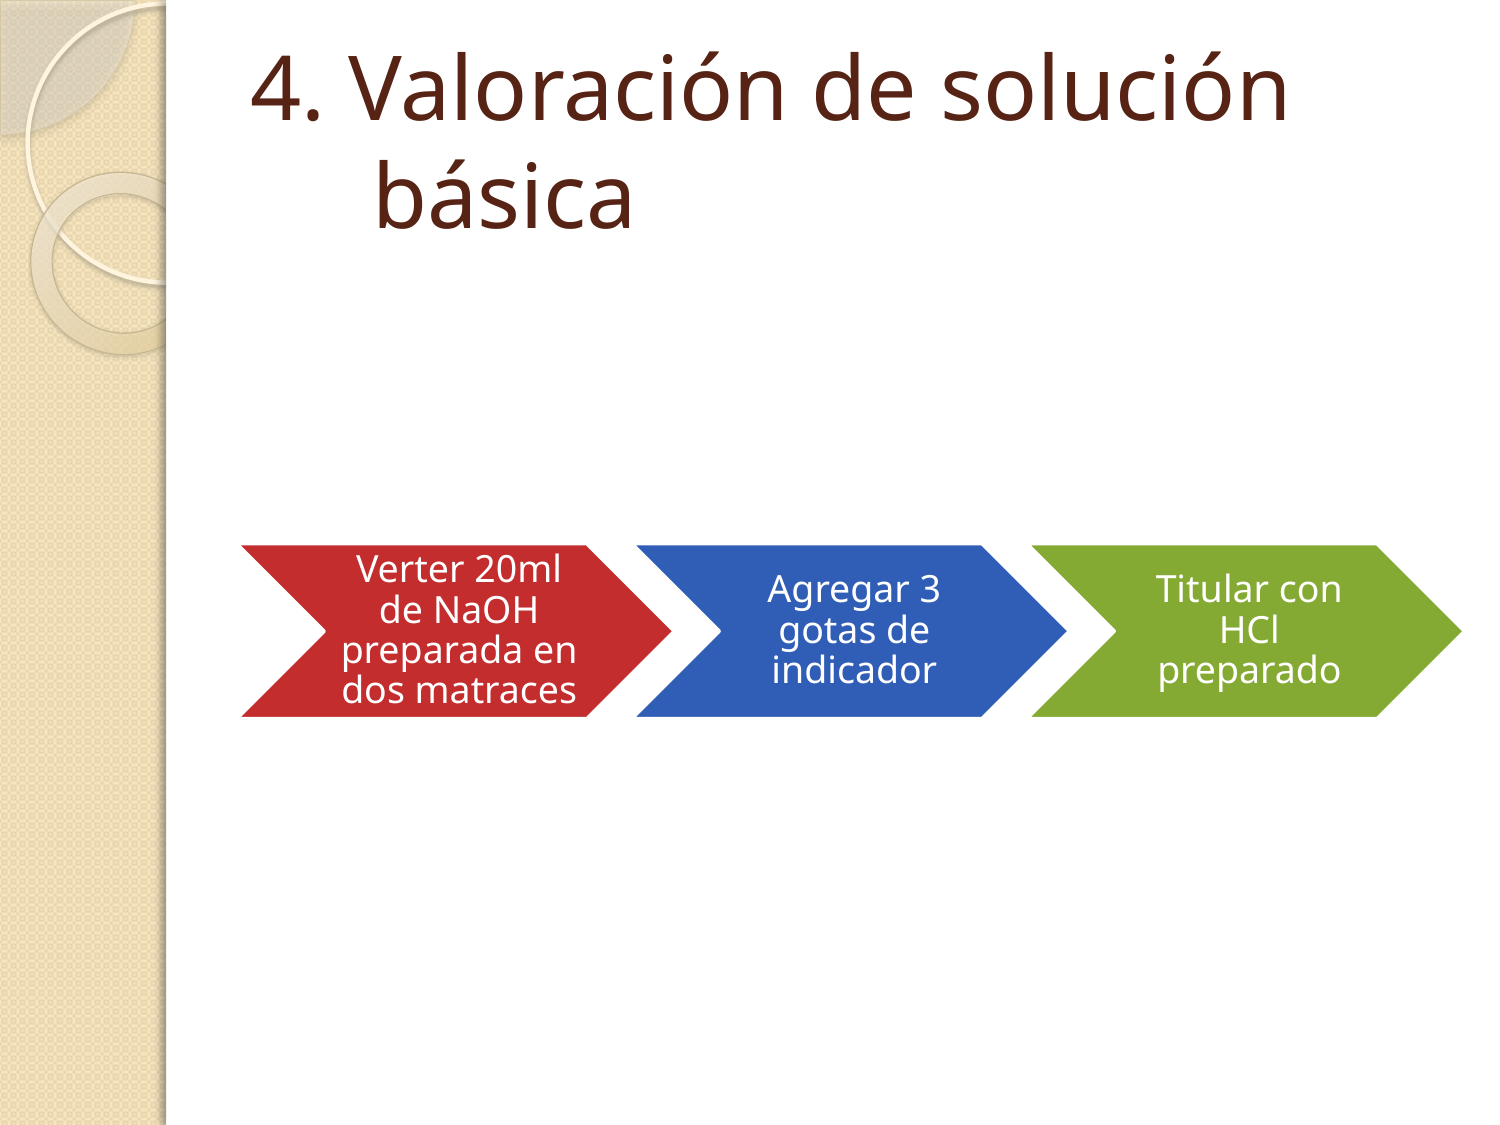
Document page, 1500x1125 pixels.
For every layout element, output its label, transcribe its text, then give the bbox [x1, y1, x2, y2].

title 4. Valoración de solución básica [235, 45, 1466, 233]
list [235, 237, 1466, 1026]
